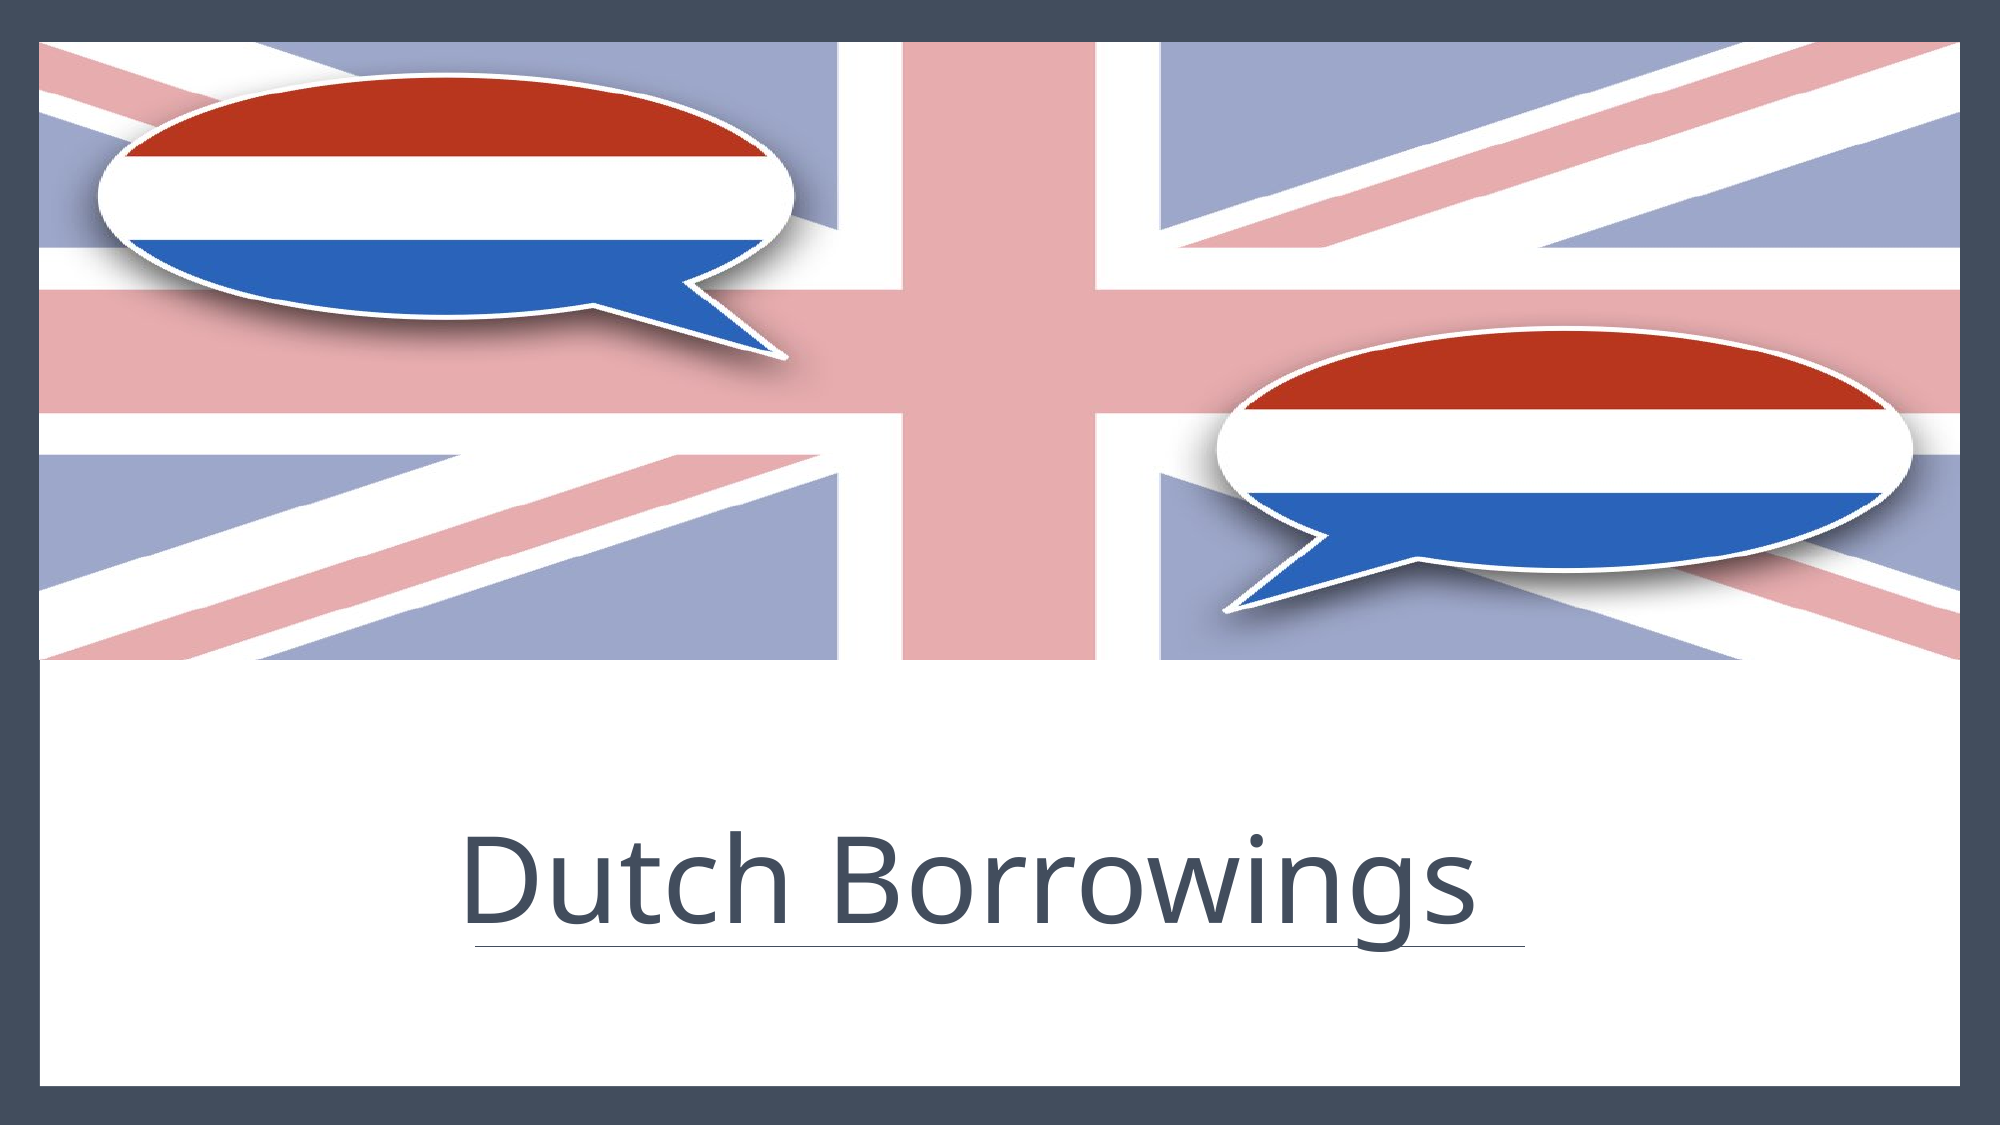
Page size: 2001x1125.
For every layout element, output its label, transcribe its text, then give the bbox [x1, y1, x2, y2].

text_box [0, 0, 2000, 1125]
title Dutch Borrowings [182, 701, 1818, 958]
picture [39, 42, 1960, 660]
text_box [39, 41, 1961, 1087]
